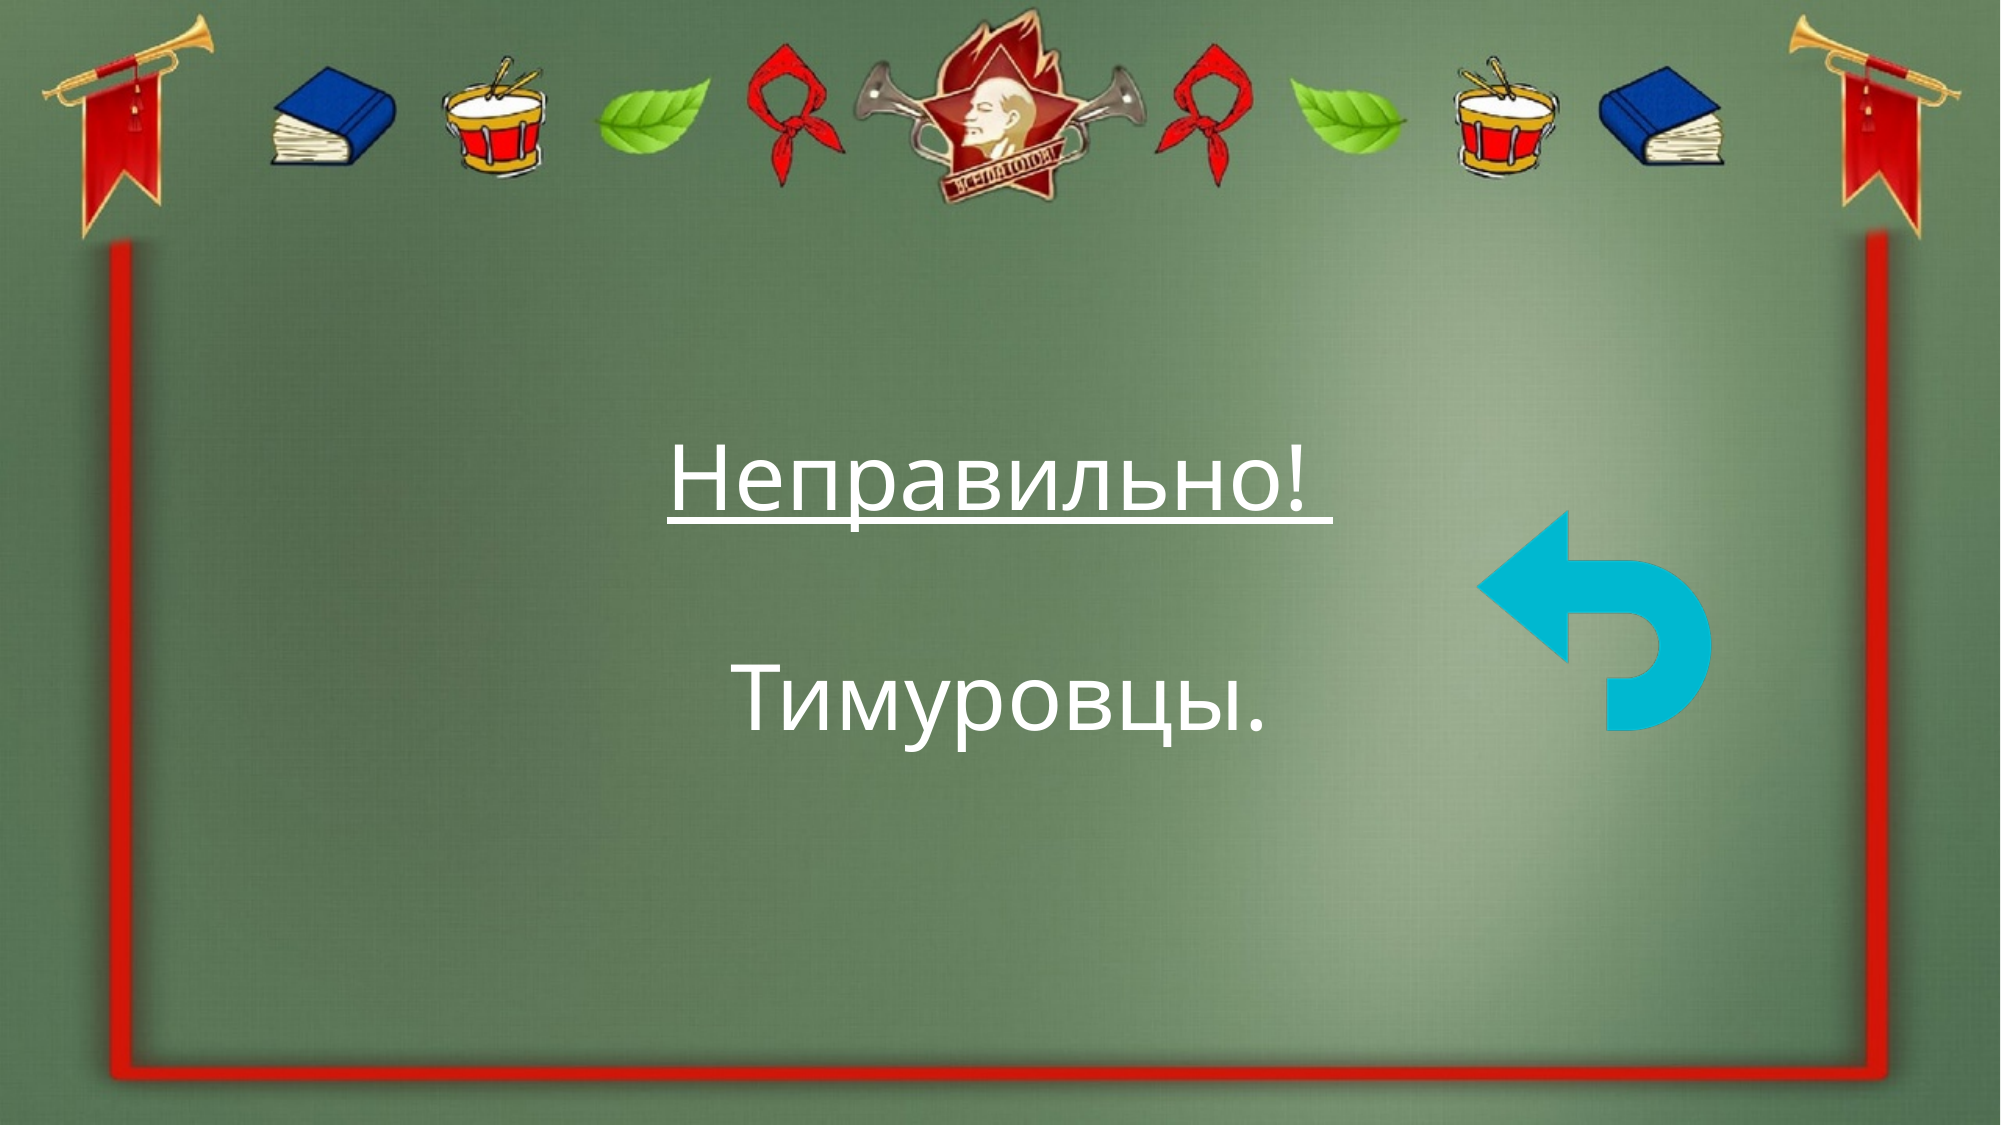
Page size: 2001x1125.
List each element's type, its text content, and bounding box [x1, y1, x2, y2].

picture [0, 0, 2001, 1125]
picture [1443, 469, 1757, 783]
list Неправильно! Тимуровцы. [0, 411, 2000, 1125]
